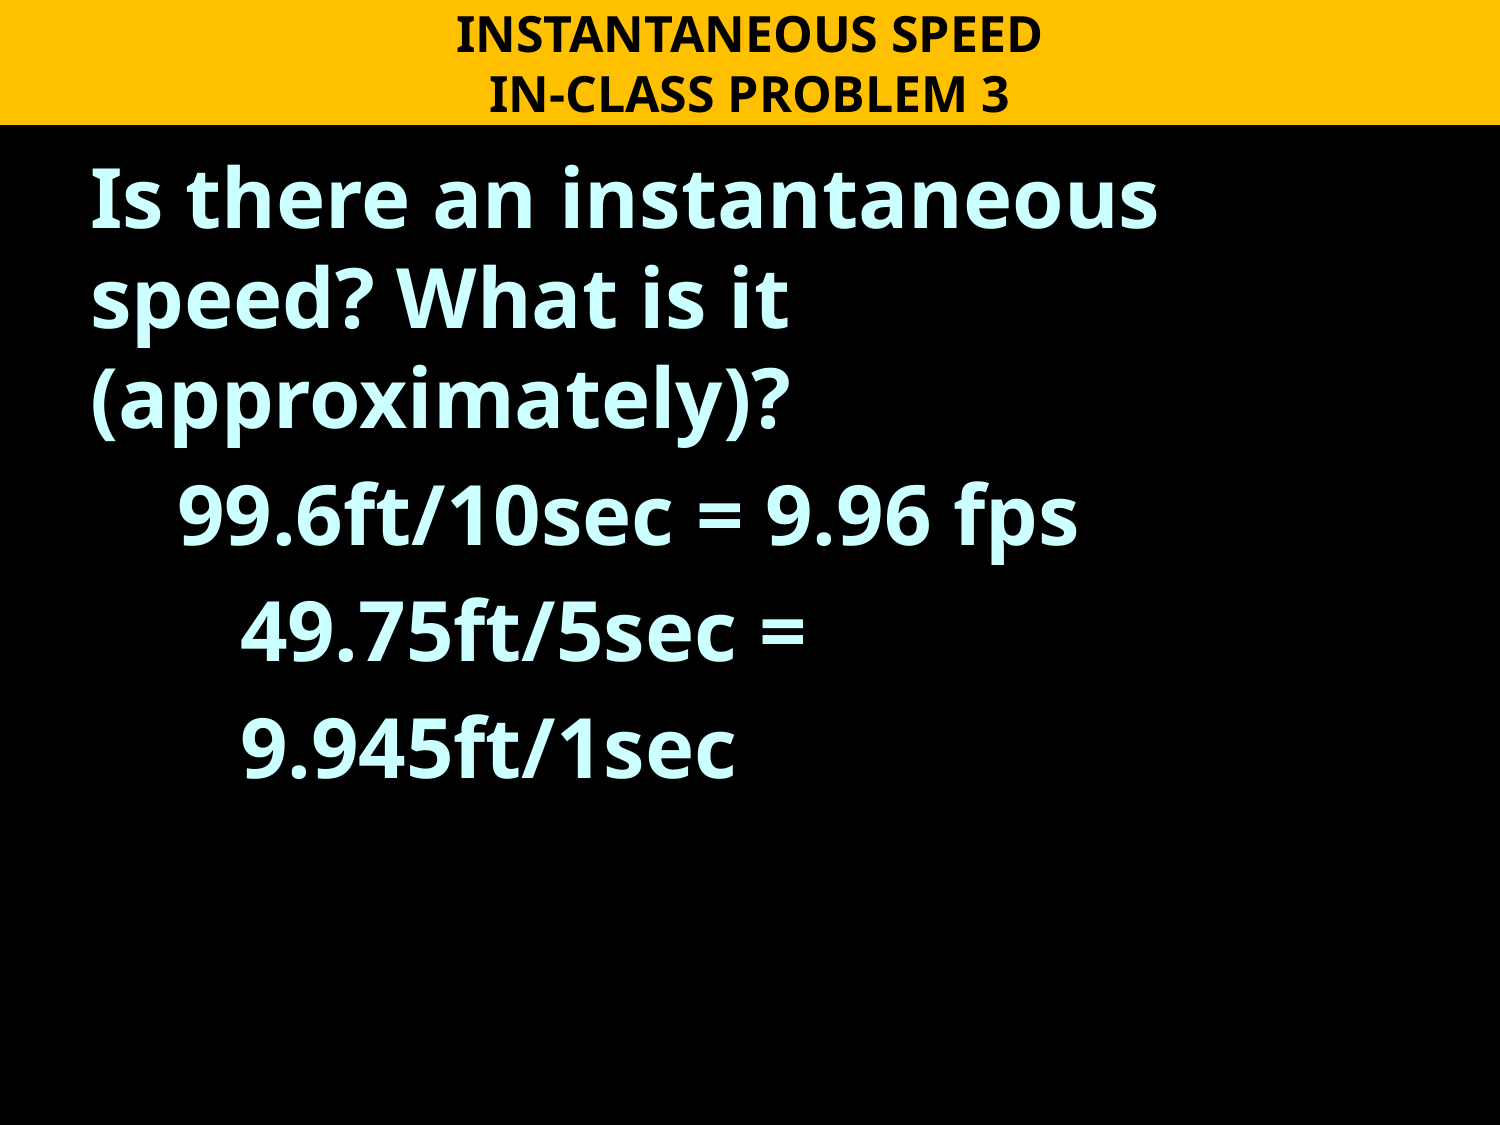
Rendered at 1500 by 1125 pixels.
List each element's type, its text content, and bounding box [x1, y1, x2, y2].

text_box INSTANTANEOUS SPEED IN-CLASS PROBLEM 3 [0, 0, 1500, 125]
list Is there an instantaneous speed? What is it (approximately)? 99.6ft/10sec = 9.96 fps 49.75ft/5sec = 9.945ft/1sec [75, 137, 1475, 1063]
